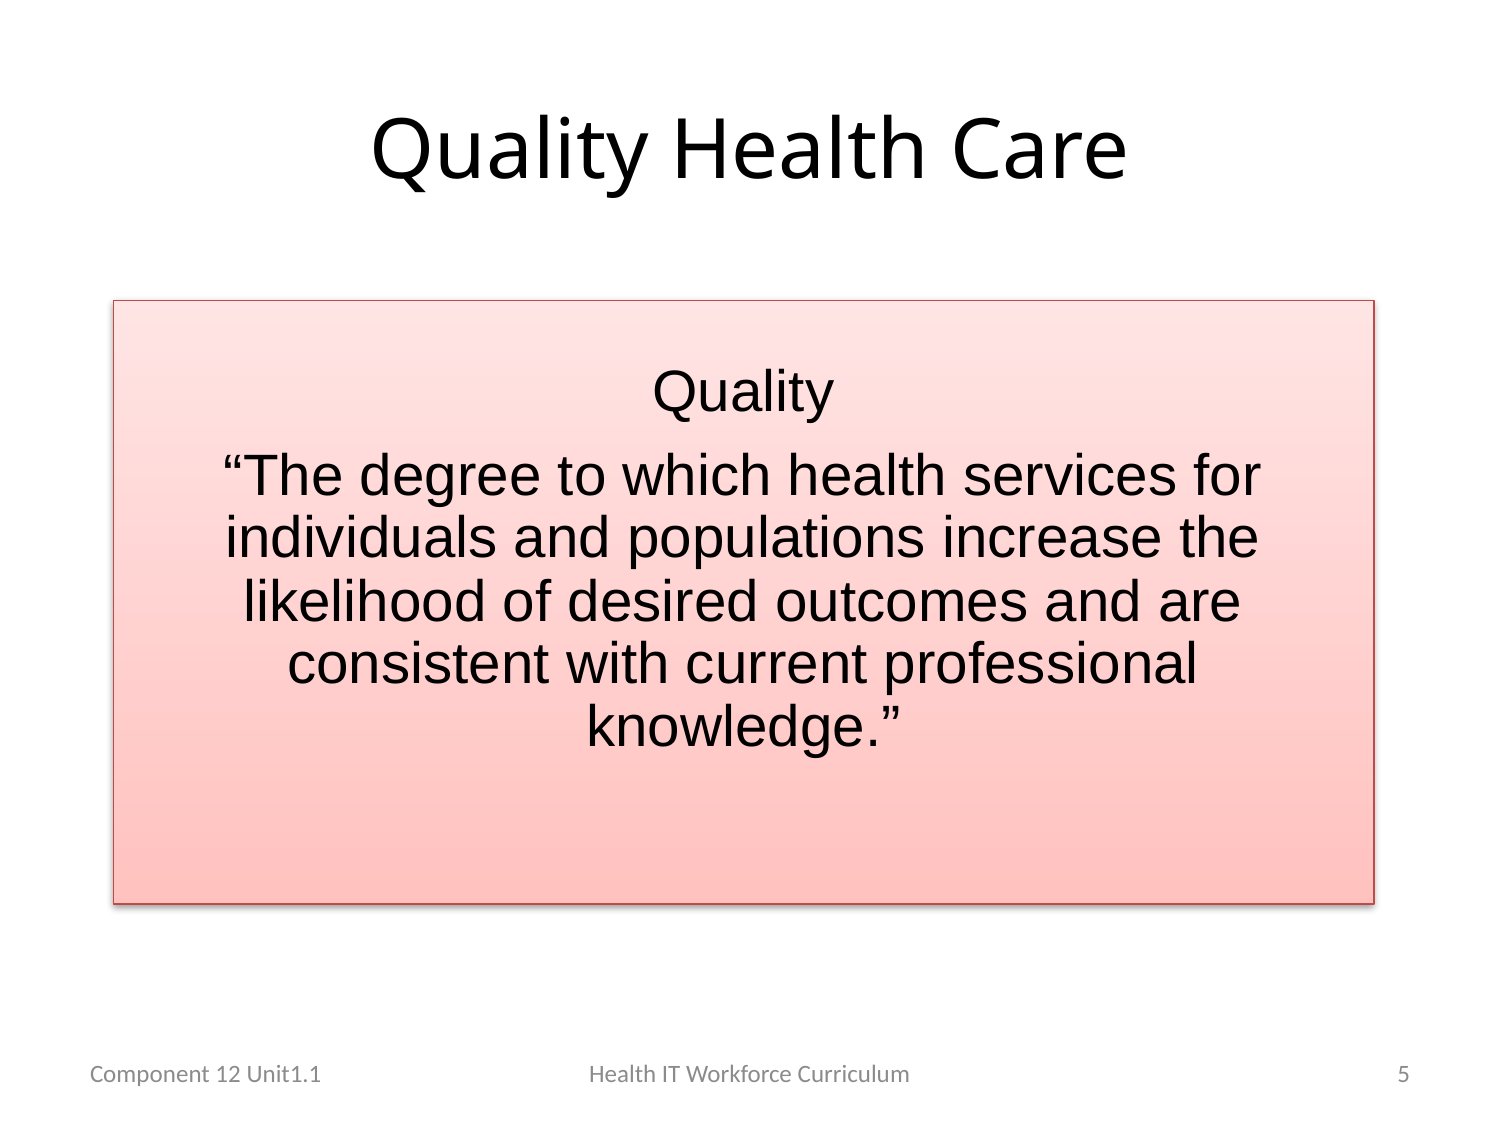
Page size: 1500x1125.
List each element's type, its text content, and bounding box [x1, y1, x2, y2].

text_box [112, 299, 1376, 905]
slide_number 5 [1074, 1042, 1425, 1103]
footer Health IT Workforce Curriculum [512, 1042, 988, 1103]
slide_number Component 12 Unit1.1 [75, 1042, 425, 1103]
title Quality Health Care [112, 87, 1388, 226]
